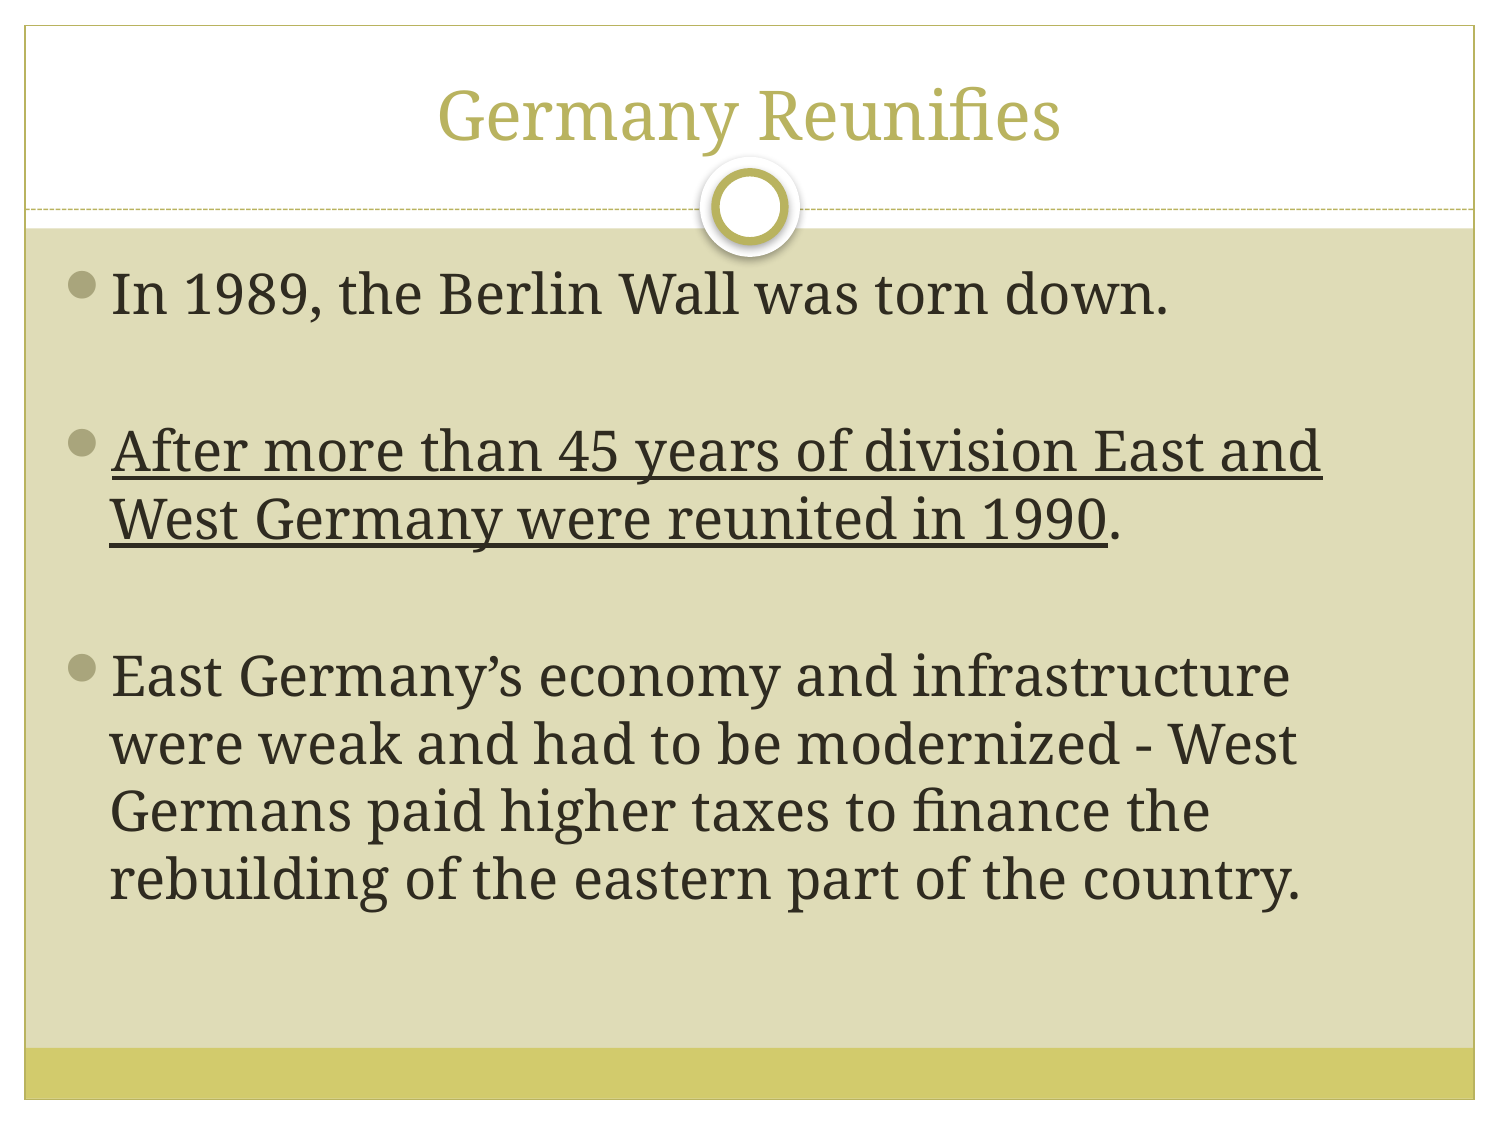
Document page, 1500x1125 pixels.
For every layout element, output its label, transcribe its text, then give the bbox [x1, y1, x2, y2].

list In 1989, the Berlin Wall was torn down. After more than 45 years of division East and West Germany were reunited in 1990. East Germany’s economy and infrastructure were weak and had to be modernized - West Germans paid higher taxes to finance the rebuilding of the eastern part of the country. [49, 250, 1445, 1001]
title Germany Reunifies [49, 37, 1450, 162]
